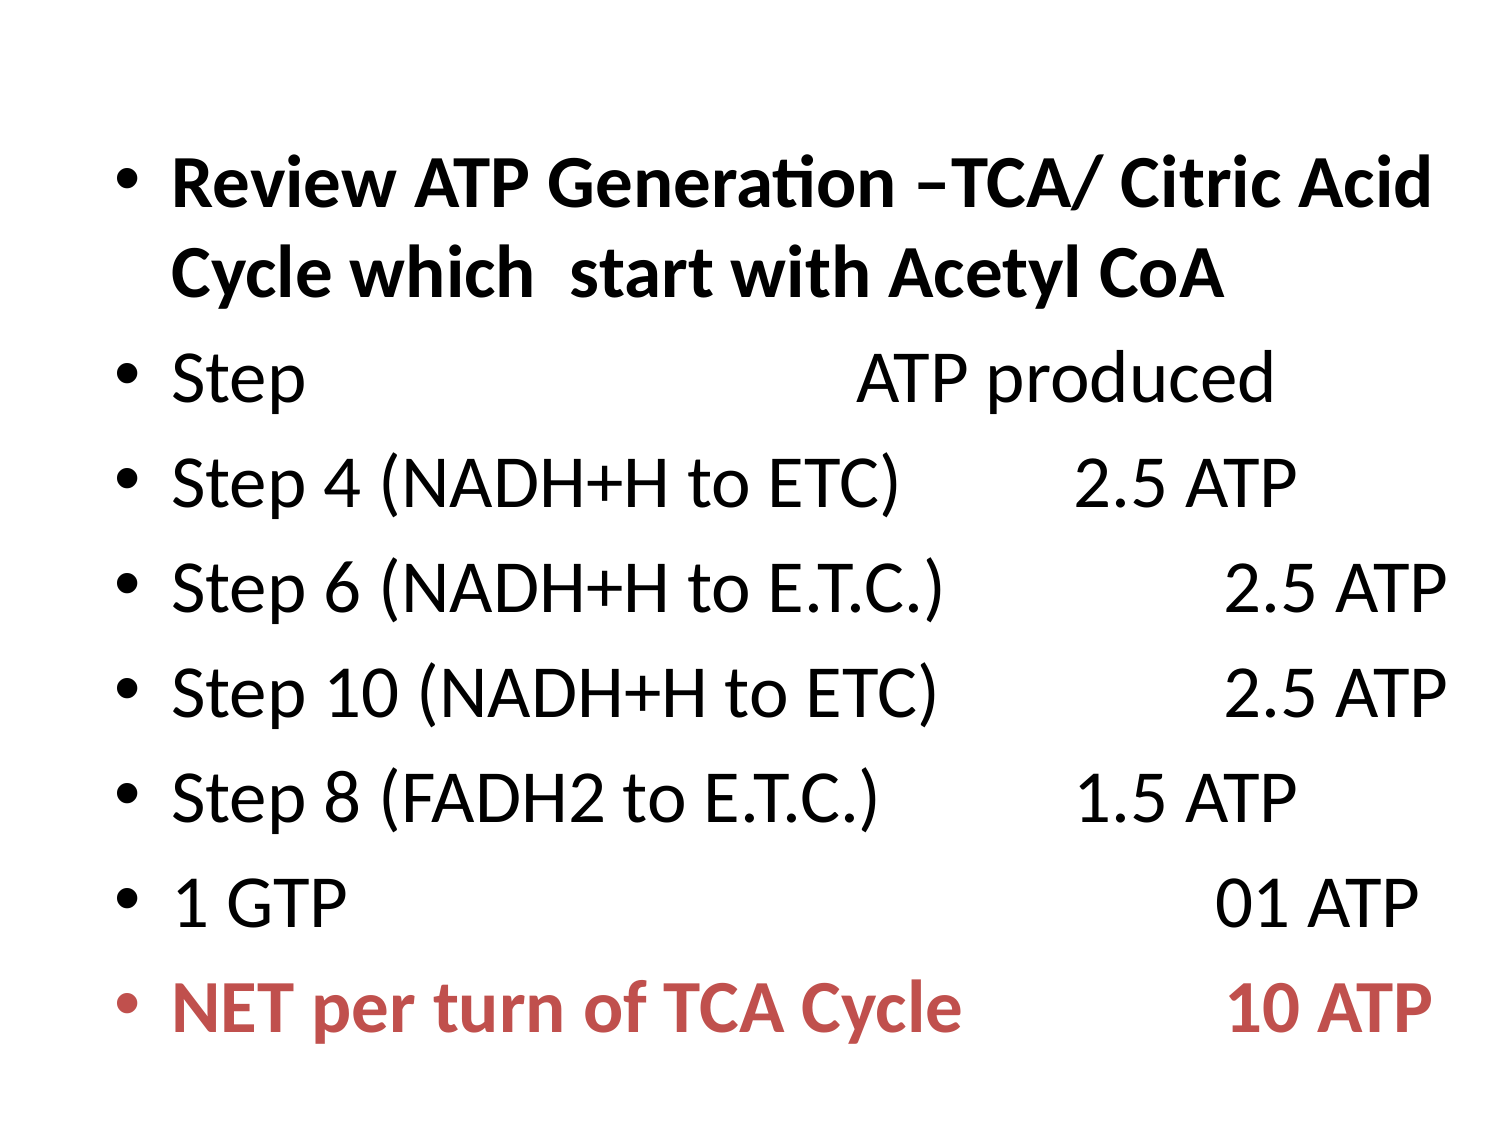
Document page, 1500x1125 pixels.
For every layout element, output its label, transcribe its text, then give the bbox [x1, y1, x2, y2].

list Review ATP Generation –TCA/ Citric Acid Cycle which start with Acetyl CoA Step ATP produced Step 4 (NADH+H to ETC) 2.5 ATP Step 6 (NADH+H to E.T.C.) 2.5 ATP Step 10 (NADH+H to ETC) 2.5 ATP Step 8 (FADH2 to E.T.C.) 1.5 ATP 1 GTP 01 ATP NET per turn of TCA Cycle 10 ATP [99, 125, 1500, 1075]
